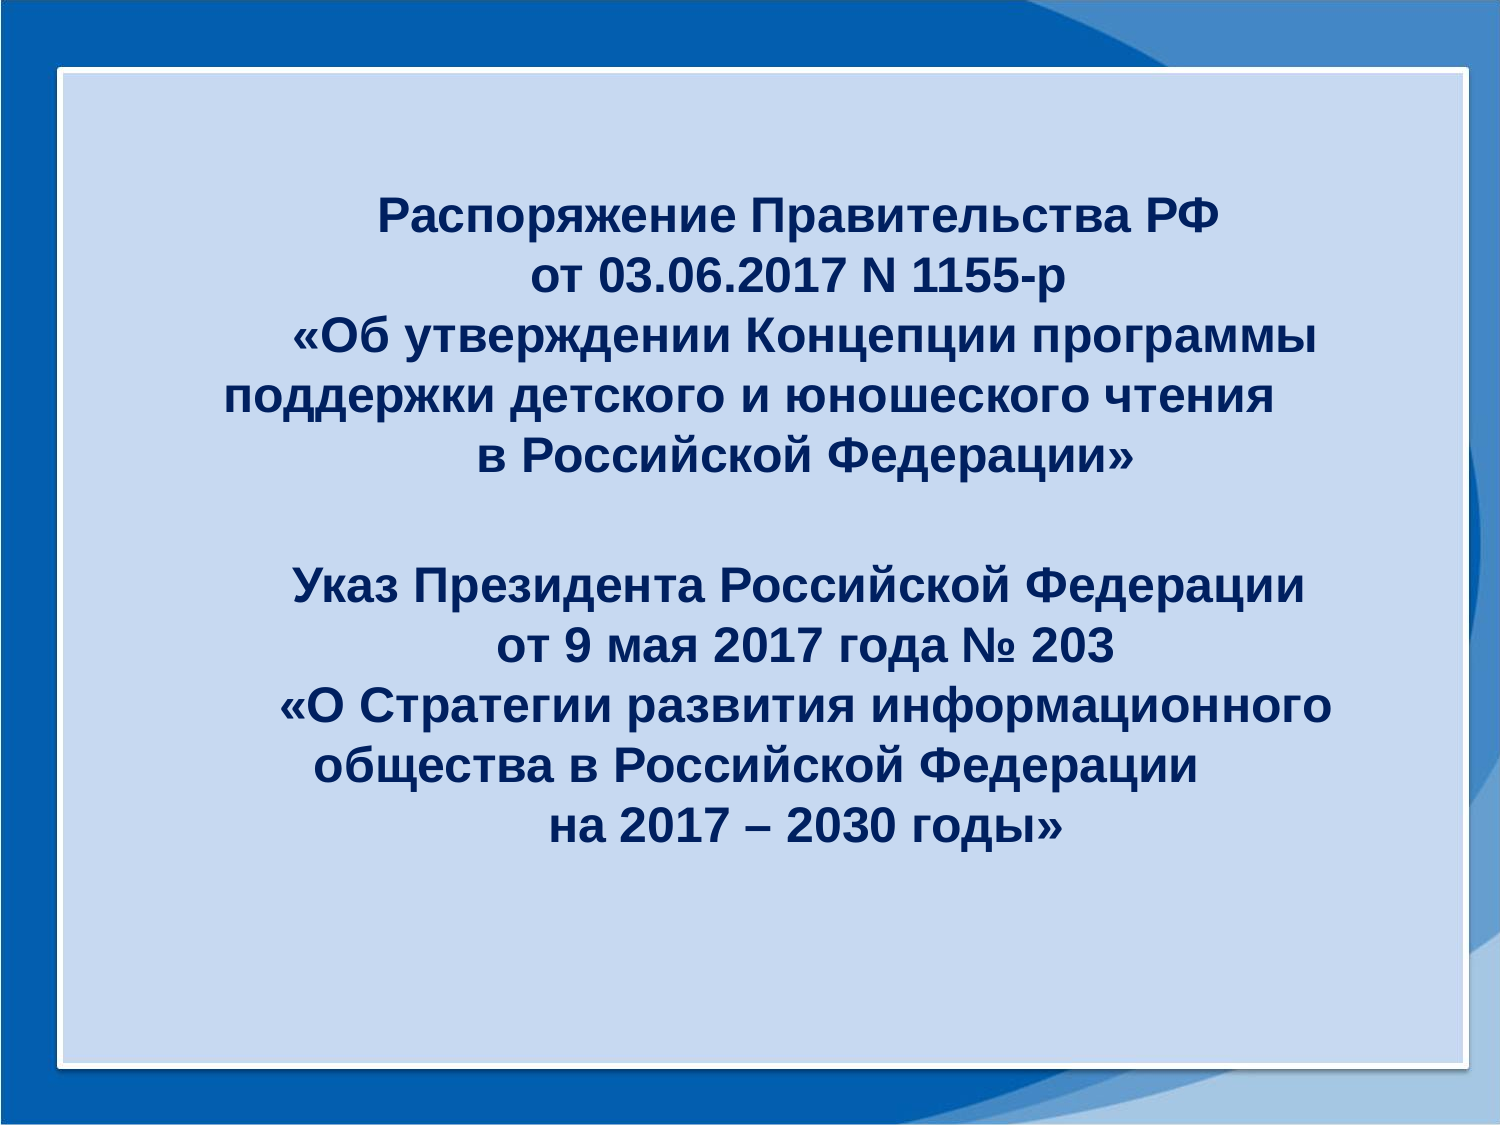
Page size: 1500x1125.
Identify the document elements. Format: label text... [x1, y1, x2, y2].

list Распоряжение Правительства РФ от 03.06.2017 N 1155-р «Об утверждении Концепции программы поддержки детского и юношеского чтения в Российской Федерации» Указ Президента Российской Федерации от 9 мая 2017 года № 203 «О Стратегии развития информационного общества в Российской Федерации на 2017 – 2030 годы» [93, 105, 1407, 1020]
picture [0, 0, 1500, 1125]
